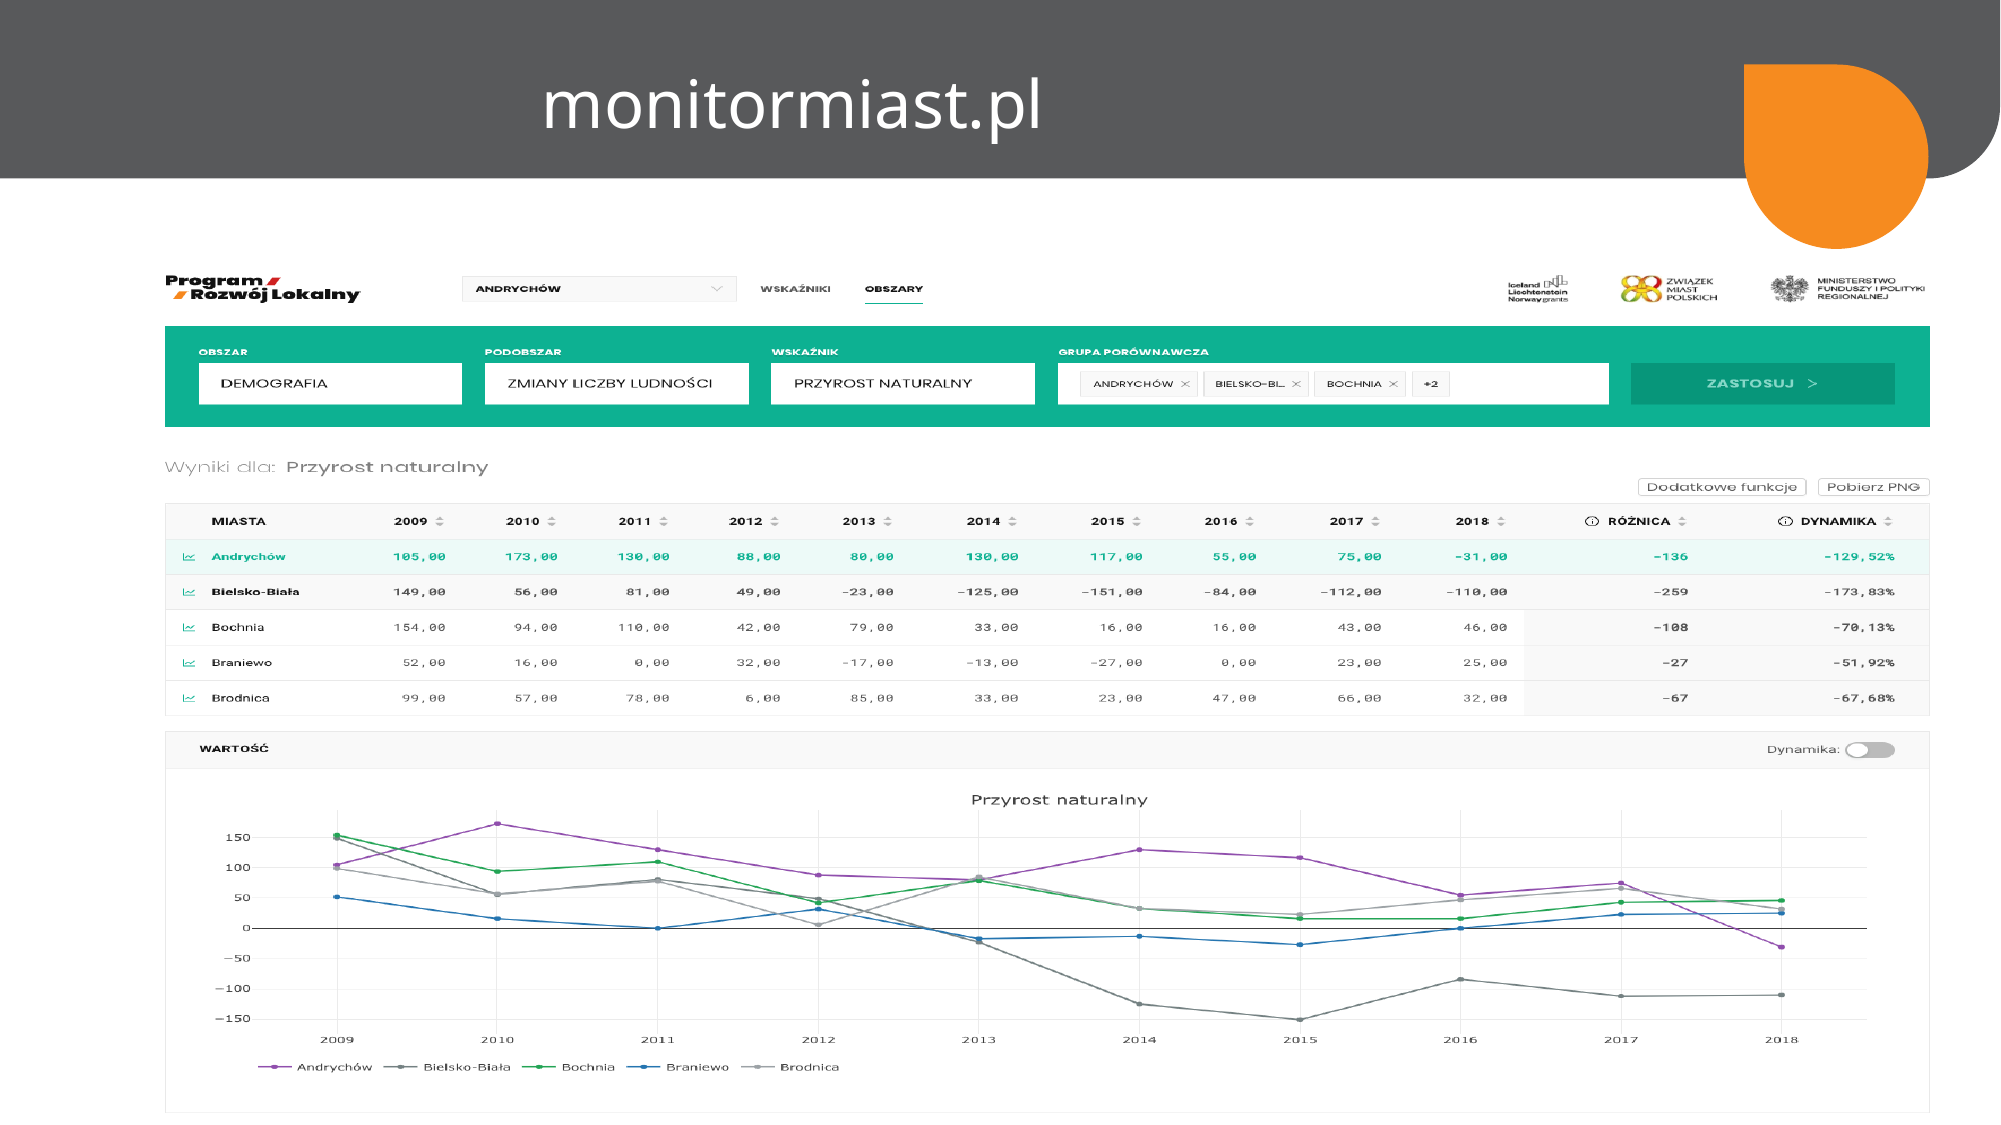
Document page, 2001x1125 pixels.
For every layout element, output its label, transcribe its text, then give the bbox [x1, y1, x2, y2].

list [137, 262, 1953, 1125]
text_box monitormiast.pl [527, 54, 1727, 149]
